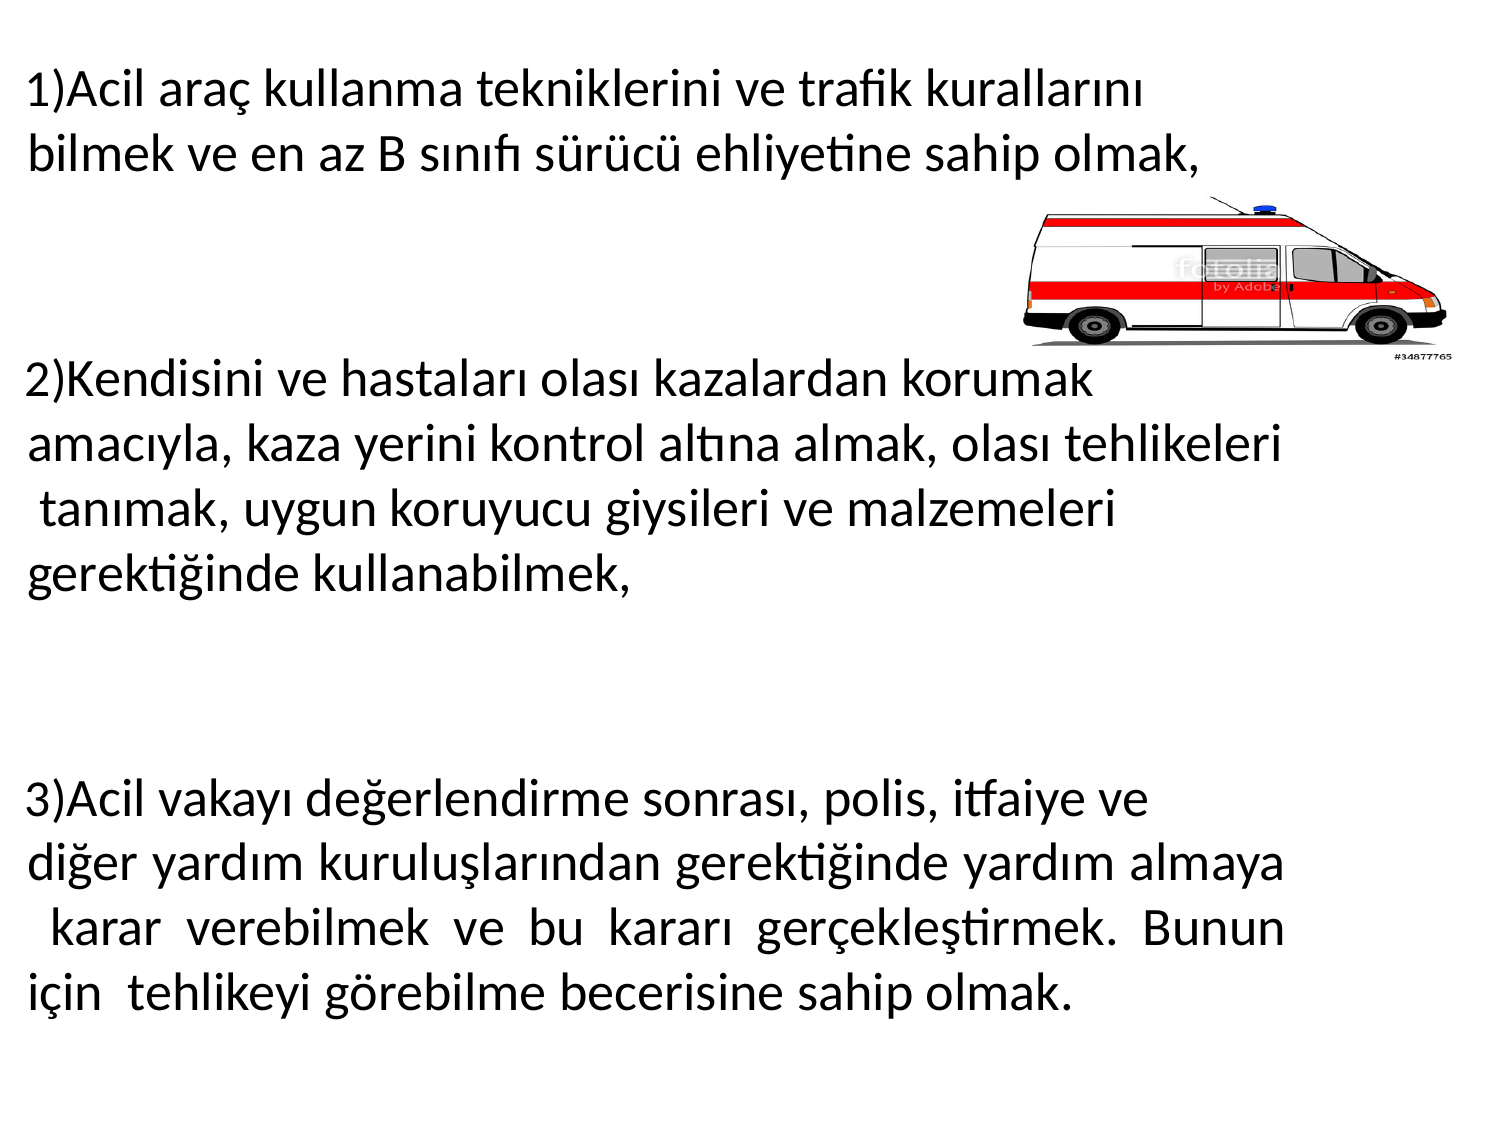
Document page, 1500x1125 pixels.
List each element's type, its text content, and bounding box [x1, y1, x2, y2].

picture [999, 187, 1457, 363]
text_box Acil araç kullanma tekniklerini ve trafik kurallarını bilmek ve en az B sınıfı sürücü ehliyetine sahip olmak, Kendisini ve hastaları olası kazalardan korumak amacıyla, kaza yerini kontrol altına almak, olası tehlikeleri tanımak, uygun koruyucu giysileri ve malzemeleri gerektiğinde kullanabilmek, Acil vakayı değerlendirme sonrası, polis, itfaiye ve diğer yardım kuruluşlarından gerektiğinde yardım almaya karar verebilmek ve bu kararı gerçekleştirmek. Bunun için tehlikeyi görebilme becerisine sahip olmak. [24, 50, 1288, 1022]
